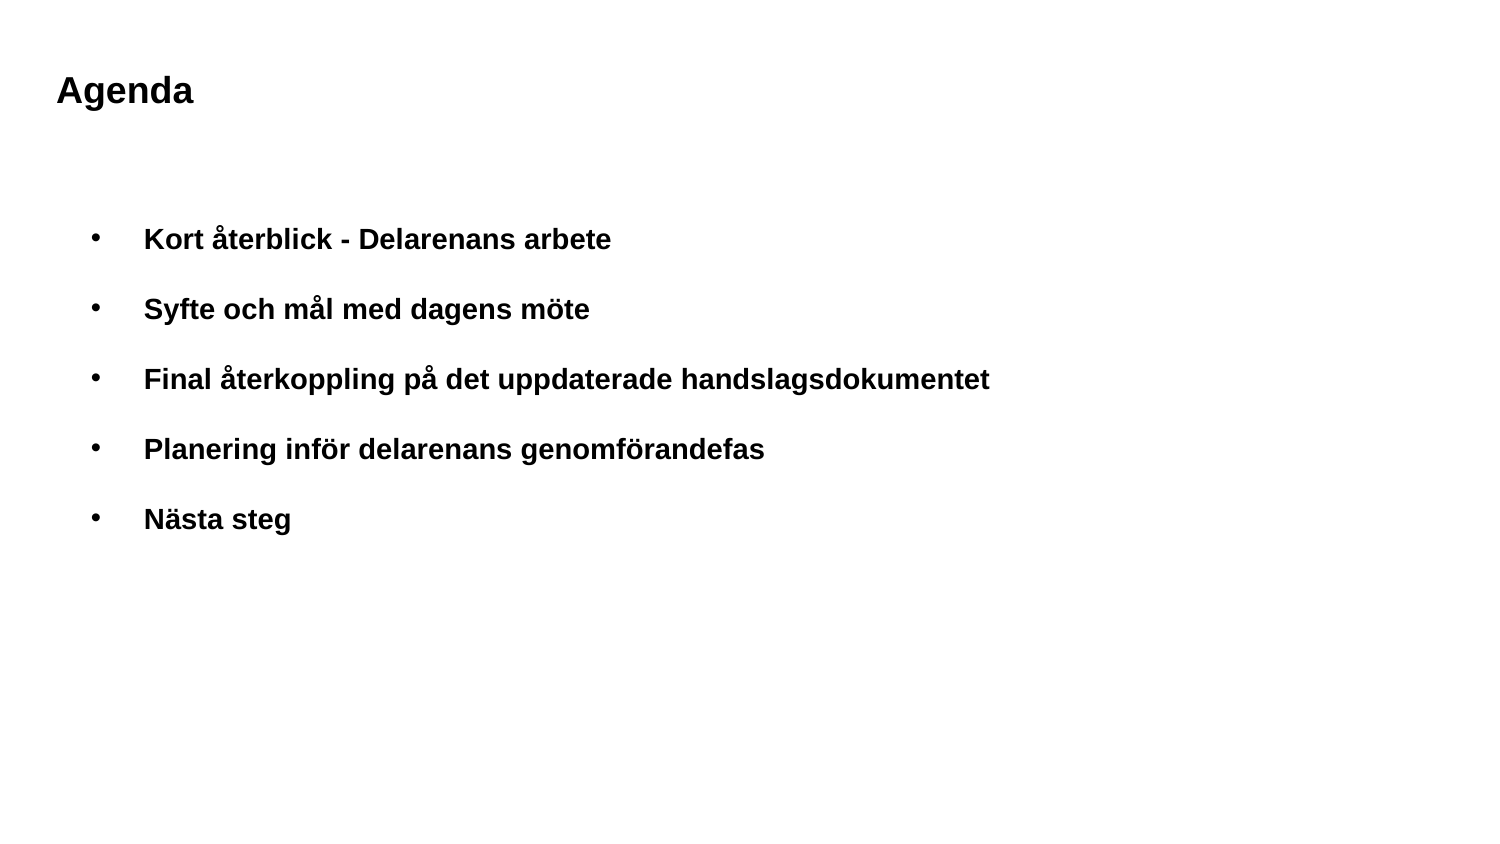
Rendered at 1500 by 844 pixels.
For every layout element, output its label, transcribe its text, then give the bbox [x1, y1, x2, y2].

list Kort återblick - Delarenans arbete Syfte och mål med dagens möte Final återkoppling på det uppdaterade handslagsdokumentet Planering inför delarenans genomförandefas Nästa steg [57, 179, 1367, 768]
title Agenda - [44, 32, 1440, 121]
